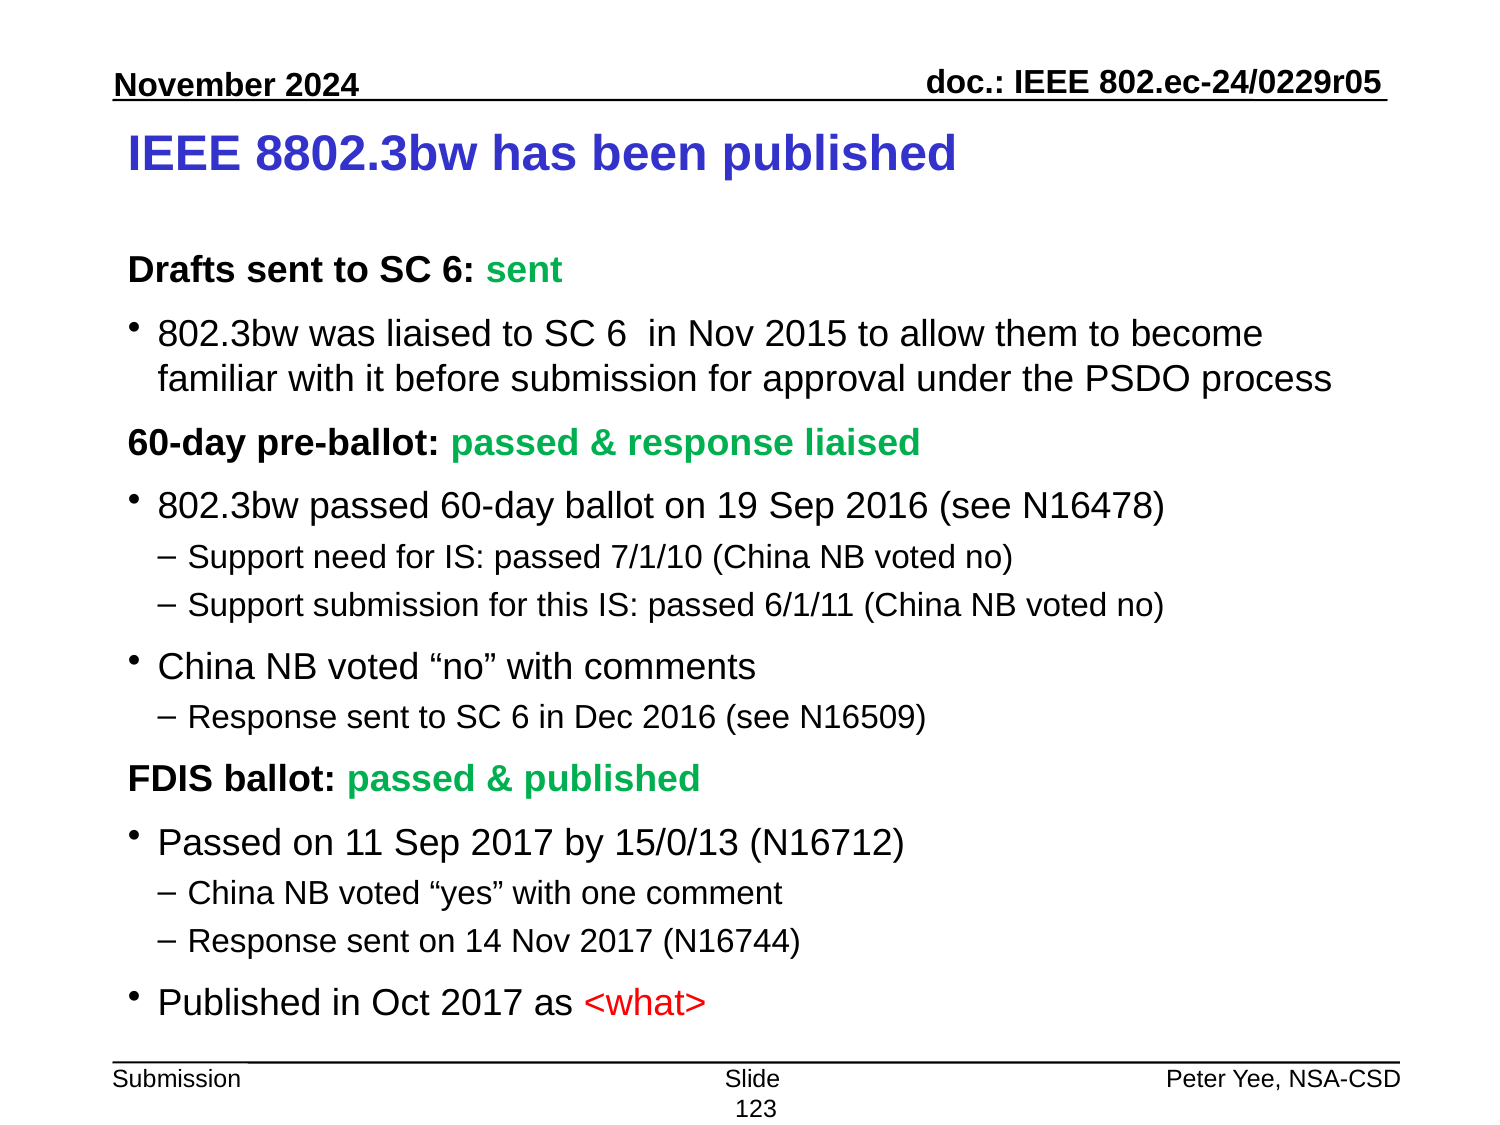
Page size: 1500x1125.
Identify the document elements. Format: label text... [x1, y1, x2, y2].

title IEEE 8802.3bw has been published [112, 112, 1388, 237]
list Drafts sent to SC 6: sent 802.3bw was liaised to SC 6 in Nov 2015 to allow them to become familiar with it before submission for approval under the PSDO process 60-day pre-ballot: passed & response liaised 802.3bw passed 60-day ballot on 19 Sep 2016 (see N16478) Support need for IS: passed 7/1/10 (China NB voted no) Support submission for this IS: passed 6/1/11 (China NB voted no) China NB voted “no” with comments Response sent to SC 6 in Dec 2016 (see N16509) FDIS ballot: passed & published Passed on 11 Sep 2017 by 15/0/13 (N16712) China NB voted “yes” with one comment Response sent on 14 Nov 2017 (N16744) Published in Oct 2017 as <what> [112, 237, 1388, 913]
footer Peter Yee, NSA-CSD [1164, 1061, 1402, 1093]
slide_number Slide 123 [709, 1061, 803, 1093]
